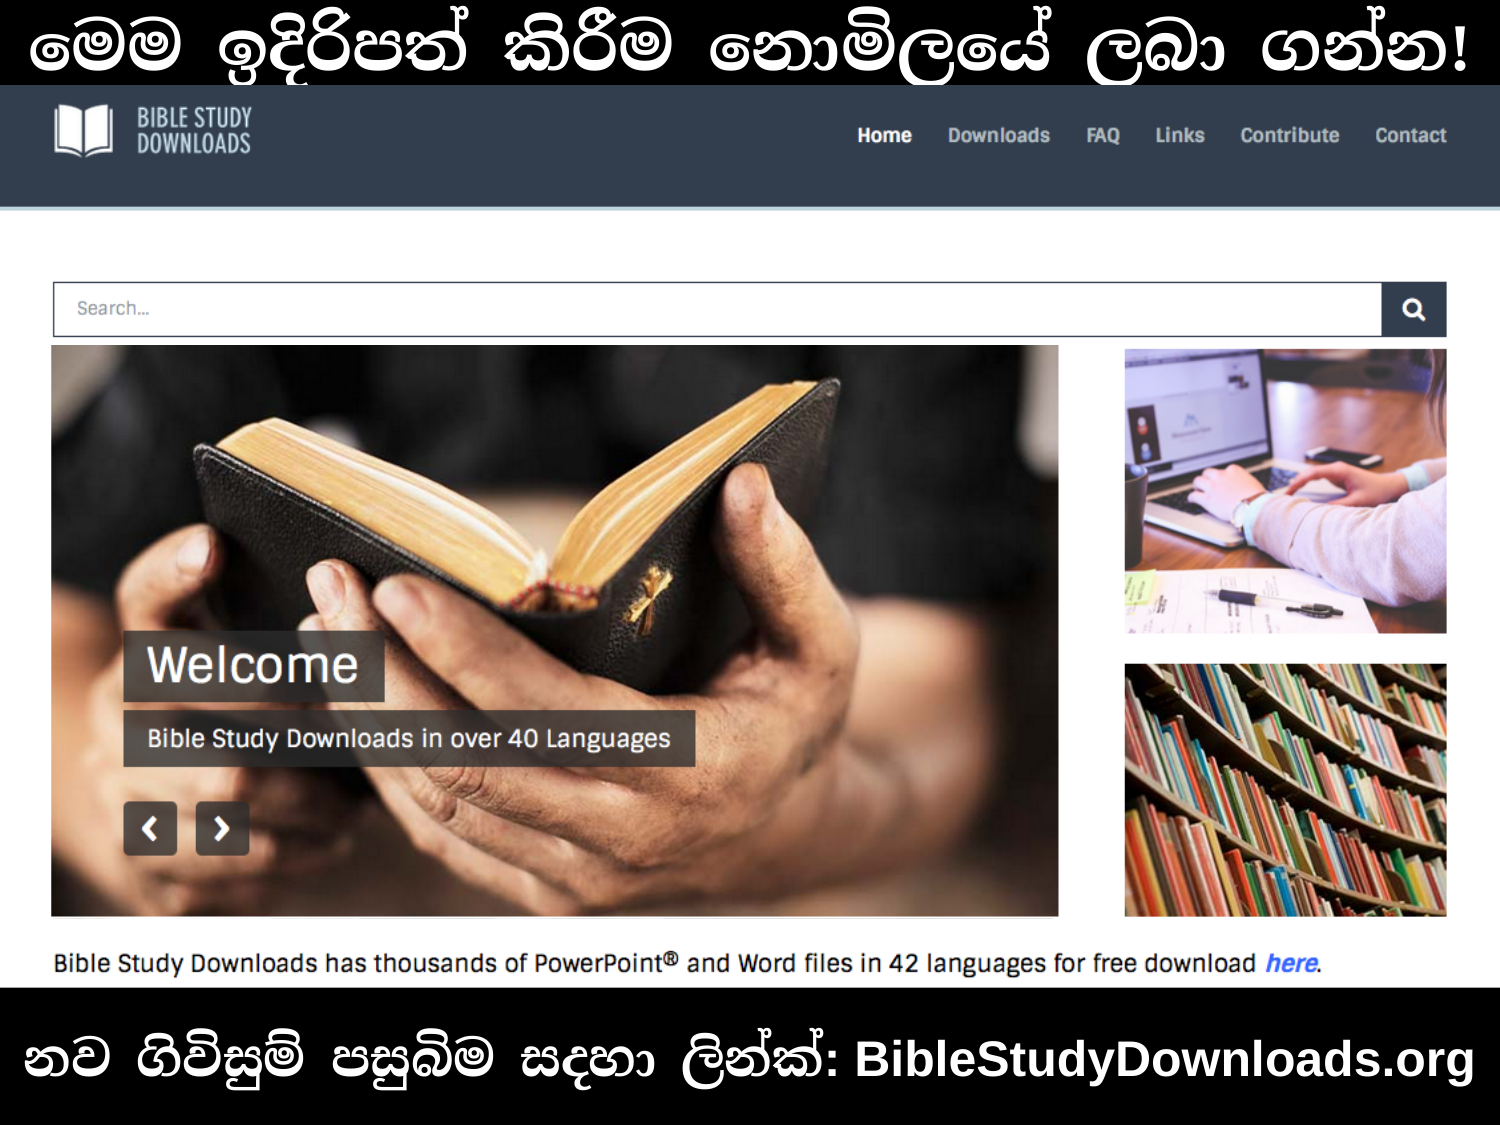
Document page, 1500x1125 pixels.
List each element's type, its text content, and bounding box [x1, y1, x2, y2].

picture [0, 85, 1500, 1013]
text_box මෙම ඉදිරිපත් කිරීම නොමිලයේ ලබා ගන්න! [0, 0, 1500, 84]
title නව ගිවිසුම් පසුබිම සදහා ලින්ක්: BibleStudyDownloads.org [0, 1021, 1500, 1125]
